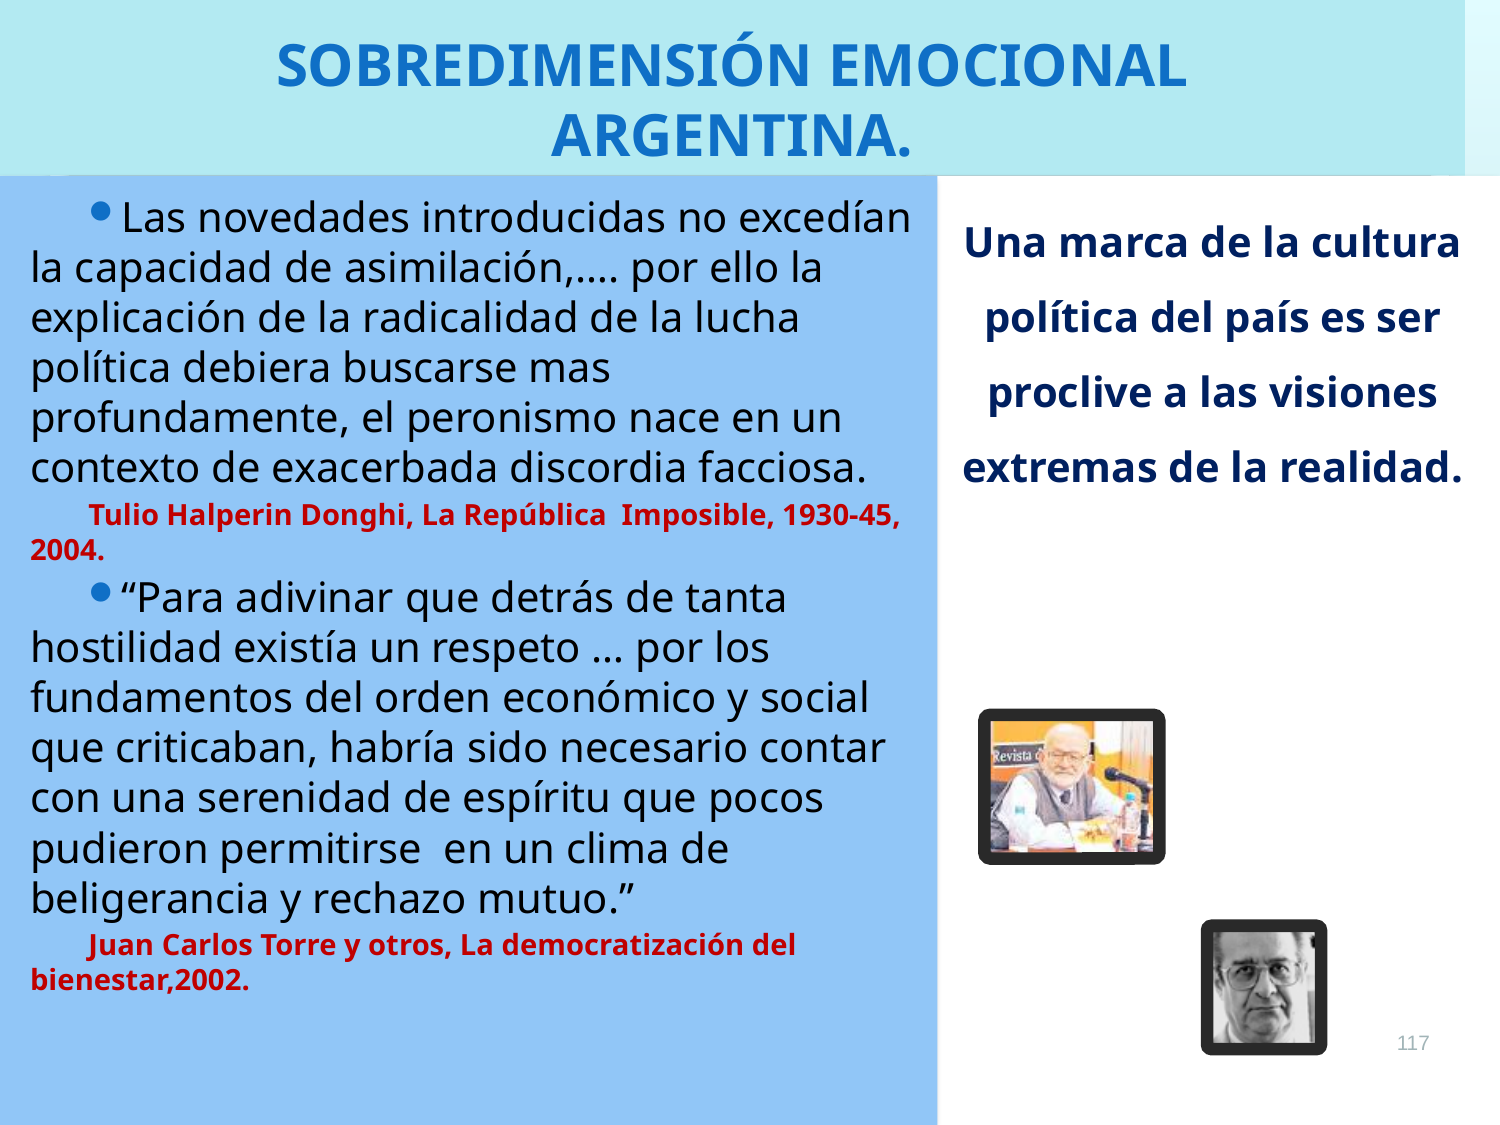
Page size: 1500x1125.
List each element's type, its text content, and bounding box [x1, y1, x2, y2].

picture [1206, 925, 1322, 1050]
picture [984, 714, 1160, 859]
slide_number 117 [1369, 1002, 1445, 1063]
list Una marca de la cultura política del país es ser proclive a las visiones extremas de la realidad. [938, 175, 1500, 1125]
title SOBREDIMENSIÓN EMOCIONAL ARGENTINA. [0, 0, 1465, 175]
list Las novedades introducidas no excedían la capacidad de asimilación,…. por ello la explicación de la radicalidad de la lucha política debiera buscarse mas profundamente, el peronismo nace en un contexto de exacerbada discordia facciosa. Tulio Halperin Donghi, La República Imposible, 1930-45, 2004. “Para adivinar que detrás de tanta hostilidad existía un respeto … por los fundamentos del orden económico y social que criticaban, habría sido necesario contar con una serenidad de espíritu que pocos pudieron permitirse en un clima de beligerancia y rechazo mutuo.” Juan Carlos Torre y otros, La democratización del bienestar,2002. [0, 175, 938, 1125]
